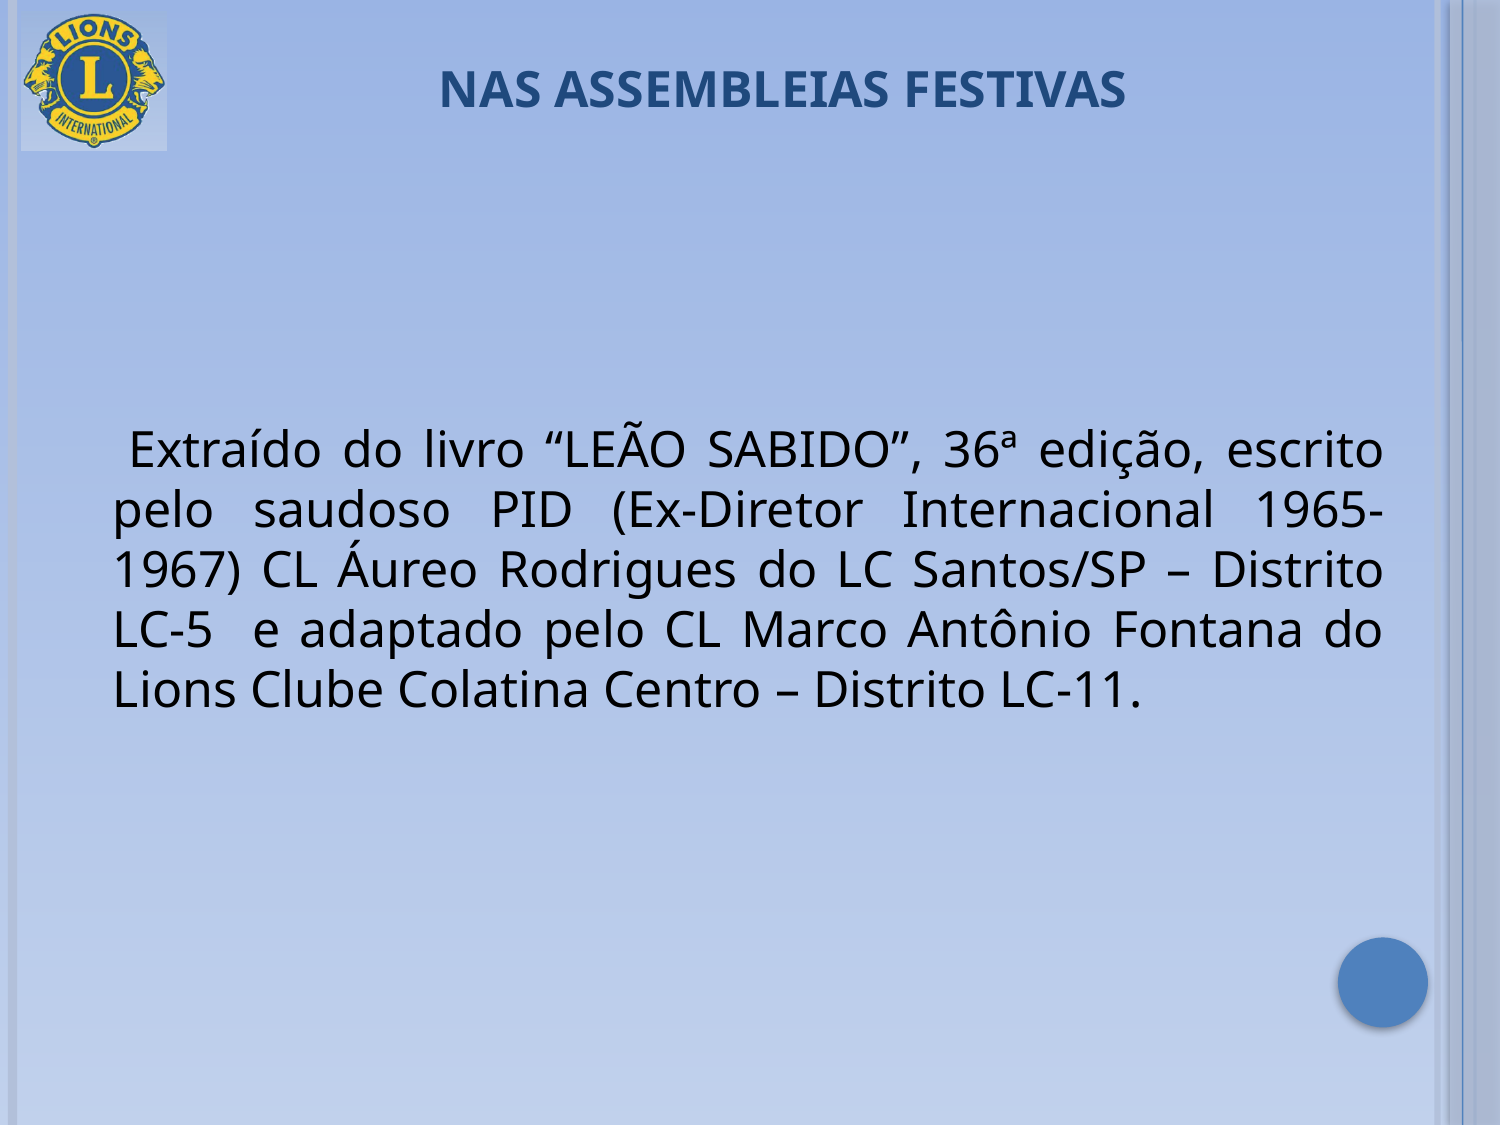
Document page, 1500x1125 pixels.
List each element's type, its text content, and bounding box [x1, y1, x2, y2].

list Extraído do livro “LEÃO SABIDO”, 36ª edição, escrito pelo saudoso PID (Ex-Diretor Internacional 1965-1967) CL Áureo Rodrigues do LC Santos/SP – Distrito LC-5 e adaptado pelo CL Marco Antônio Fontana do Lions Clube Colatina Centro – Distrito LC-11. [53, 338, 1400, 906]
title NAS ASSEMBLEIAS FESTIVAS [173, 19, 1400, 126]
picture [20, 11, 167, 152]
